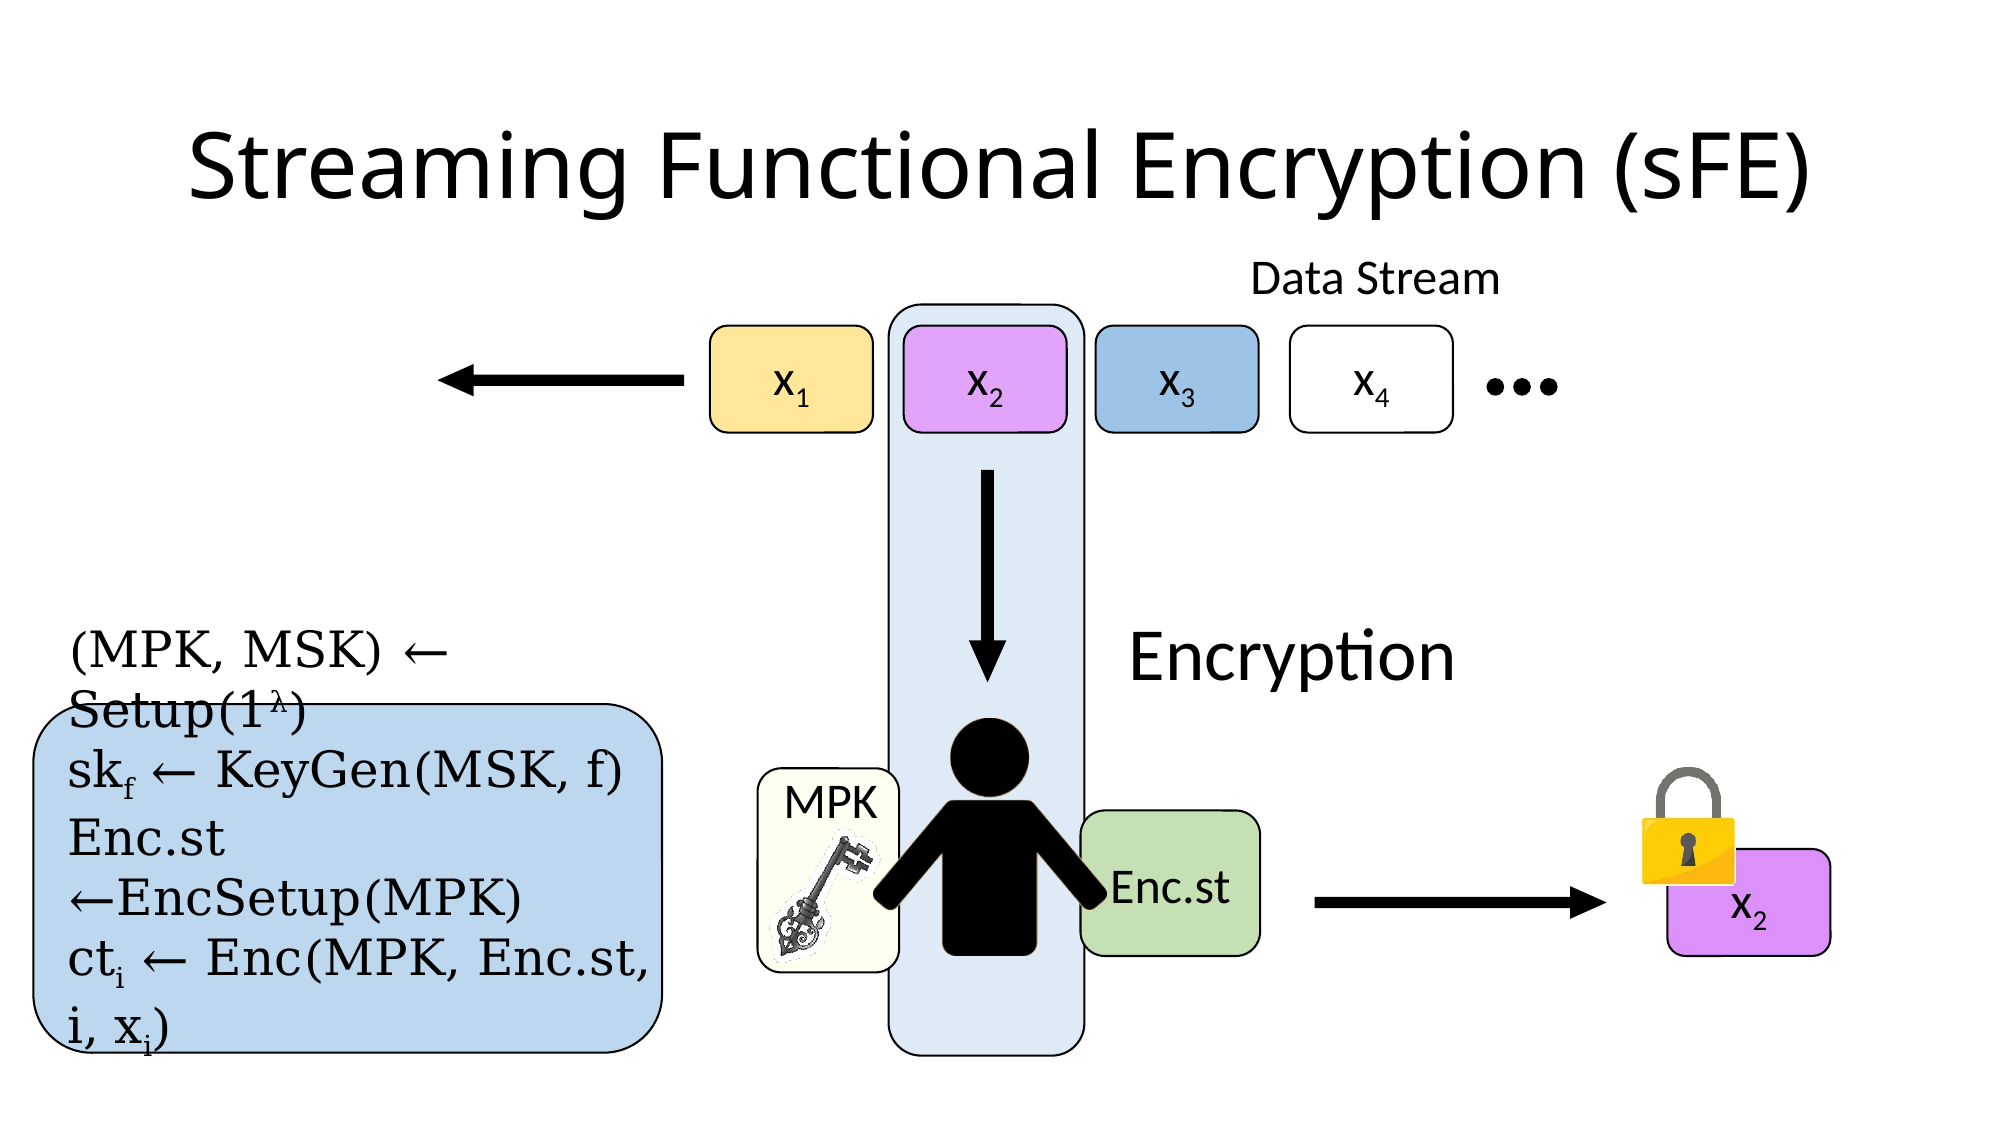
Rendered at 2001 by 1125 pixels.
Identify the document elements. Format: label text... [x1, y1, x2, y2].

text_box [1625, 749, 1831, 957]
text_box [437, 364, 685, 397]
text_box [806, 962, 897, 974]
text_box (MPK, MSK) ← Setup(1λ) skf ← KeyGen(MSK, f) Enc.st ←EncSetup(MPK) cti ← Enc(MPK, Enc.st, i, xi) [61, 611, 663, 1125]
text_box Encryption [1093, 599, 1493, 702]
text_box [711, 762, 950, 962]
picture [873, 718, 1107, 957]
text_box x4 [1288, 324, 1455, 434]
text_box [760, 962, 780, 974]
text_box Data Stream [1207, 238, 1545, 311]
text_box x1 [708, 324, 875, 434]
text_box [1314, 886, 1607, 919]
picture [776, 962, 832, 982]
text_box [887, 303, 1086, 718]
text_box x3 [1094, 324, 1260, 434]
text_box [1514, 352, 1530, 422]
text_box Enc.st [1104, 809, 1262, 958]
text_box [887, 957, 1086, 1057]
text_box x2 [902, 324, 1068, 434]
text_box [968, 469, 1007, 683]
text_box [32, 711, 61, 1046]
title Streaming Functional Encryption (sFE) [137, 59, 1863, 278]
